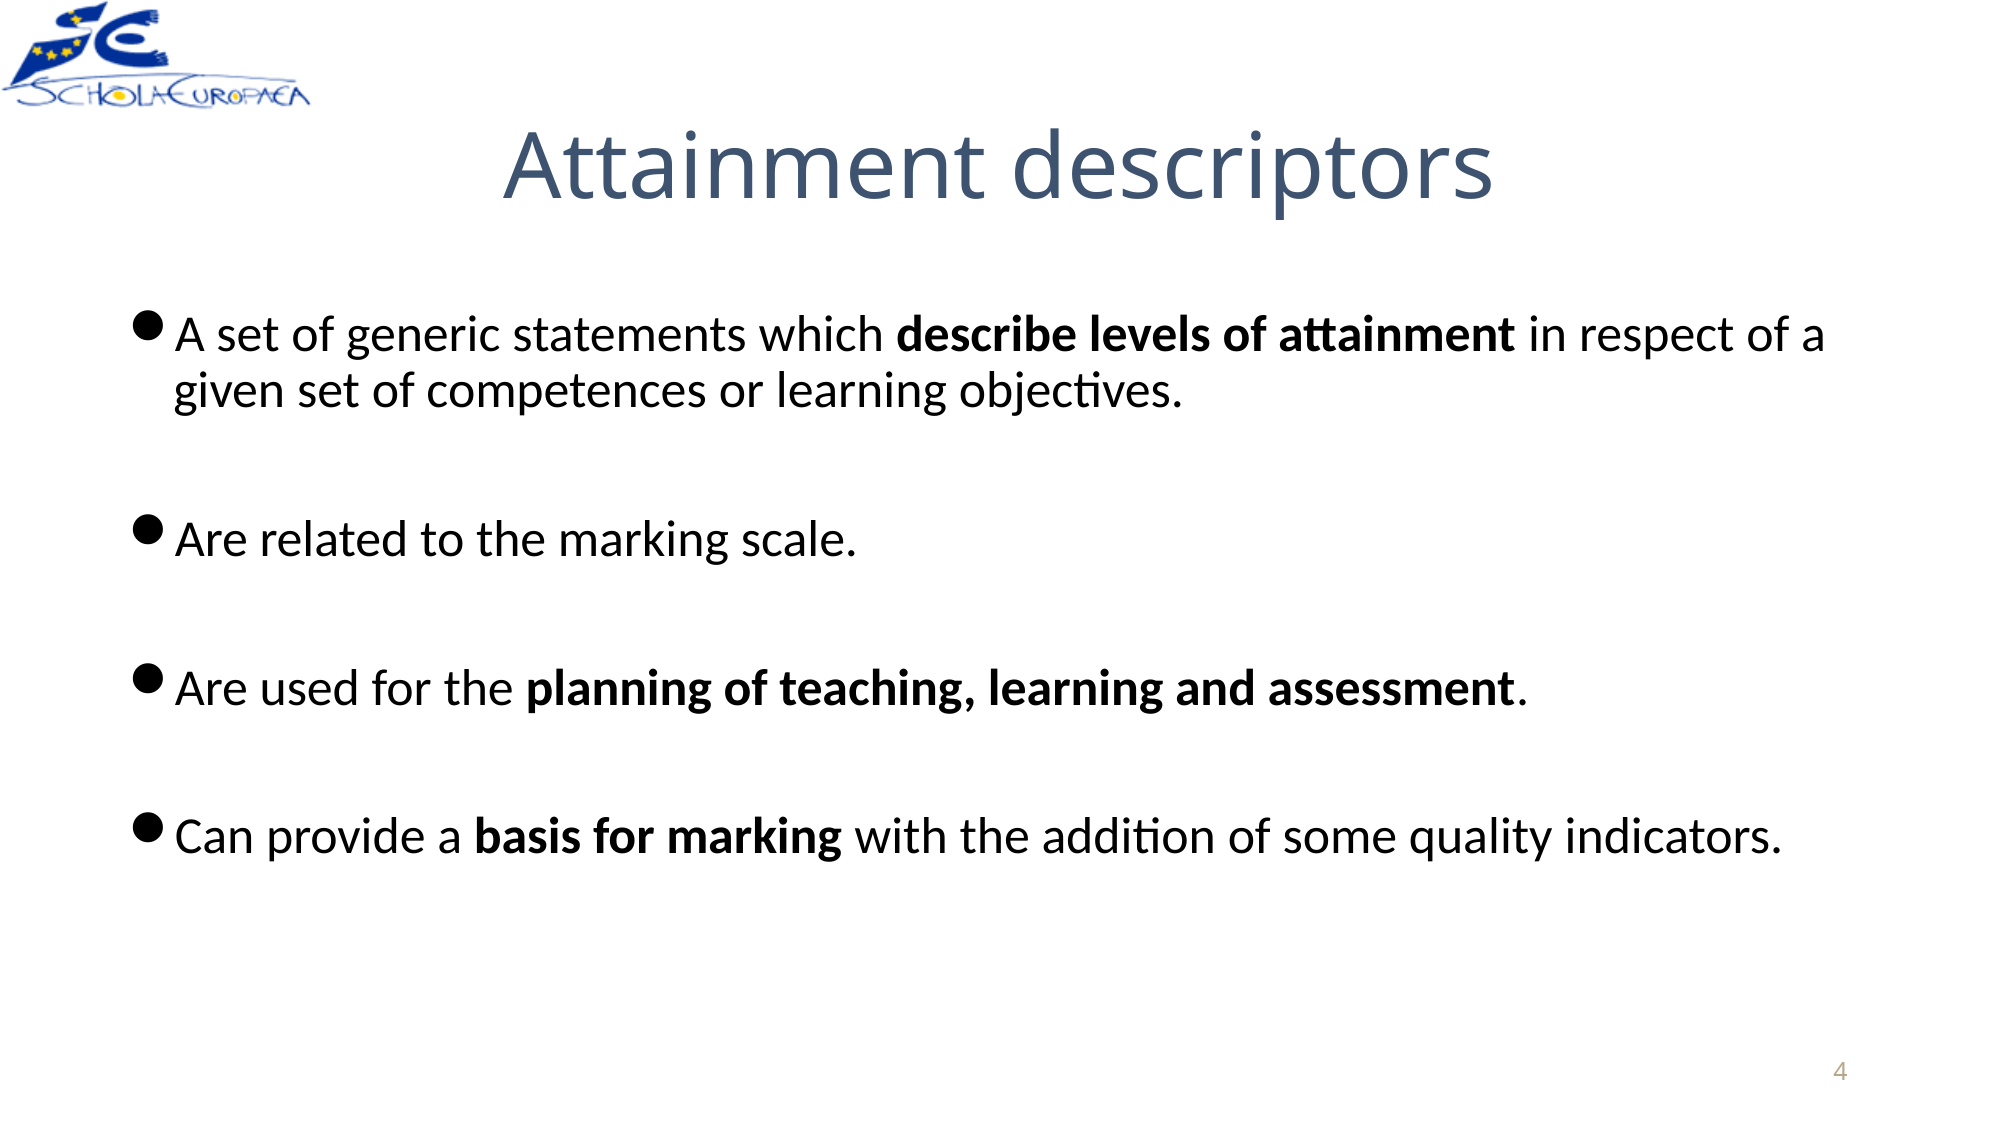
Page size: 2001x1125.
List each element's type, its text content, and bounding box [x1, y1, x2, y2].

slide_number 4 [1412, 1042, 1863, 1103]
list A set of generic statements which describe levels of attainment in respect of a given set of competences or learning objectives. Are related to the marking scale. Are used for the planning of teaching, learning and assessment. Can provide a basis for marking with the addition of some quality indicators. [100, 299, 1900, 877]
picture [0, 0, 313, 111]
title Attainment descriptors [0, 59, 2000, 278]
